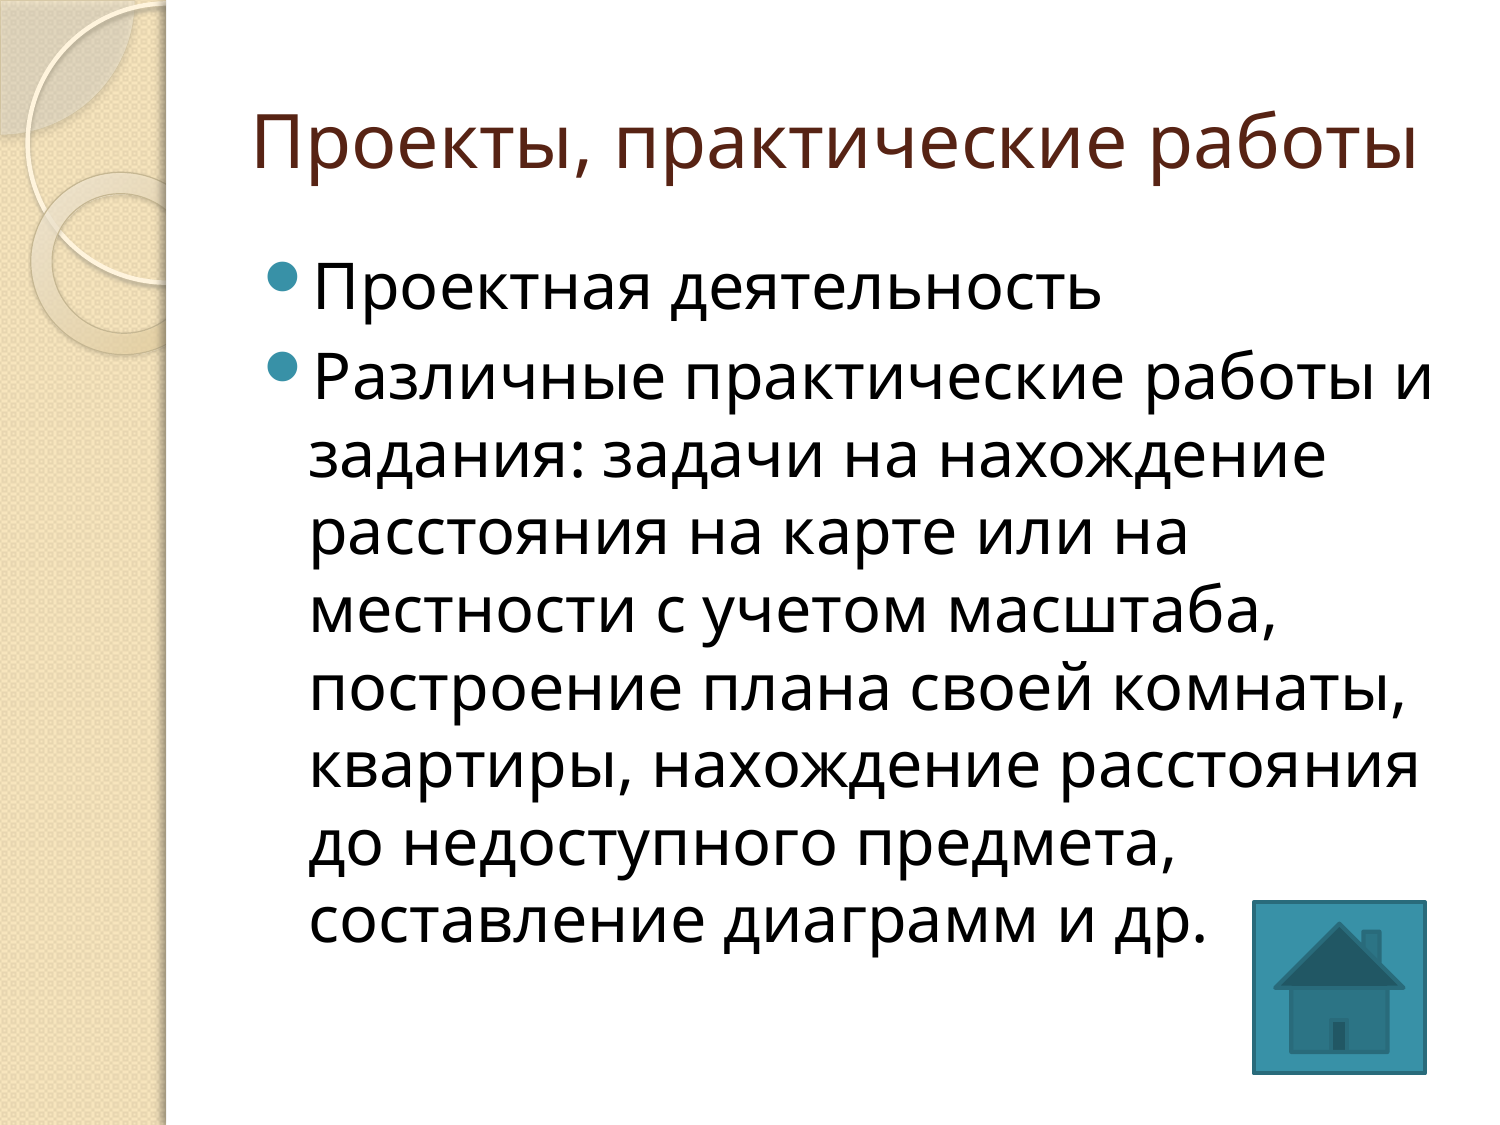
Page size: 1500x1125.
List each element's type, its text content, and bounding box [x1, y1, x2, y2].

text_box Проектная деятельность Различные практические работы и задания: задачи на нахождение расстояния на карте или на местности с учетом масштаба, построение плана своей комнаты, квартиры, нахождение расстояния до недоступного предмета, составление диаграмм и др. [235, 237, 1466, 1025]
text_box Проекты, практические работы [235, 45, 1466, 233]
text_box [1252, 900, 1427, 1075]
